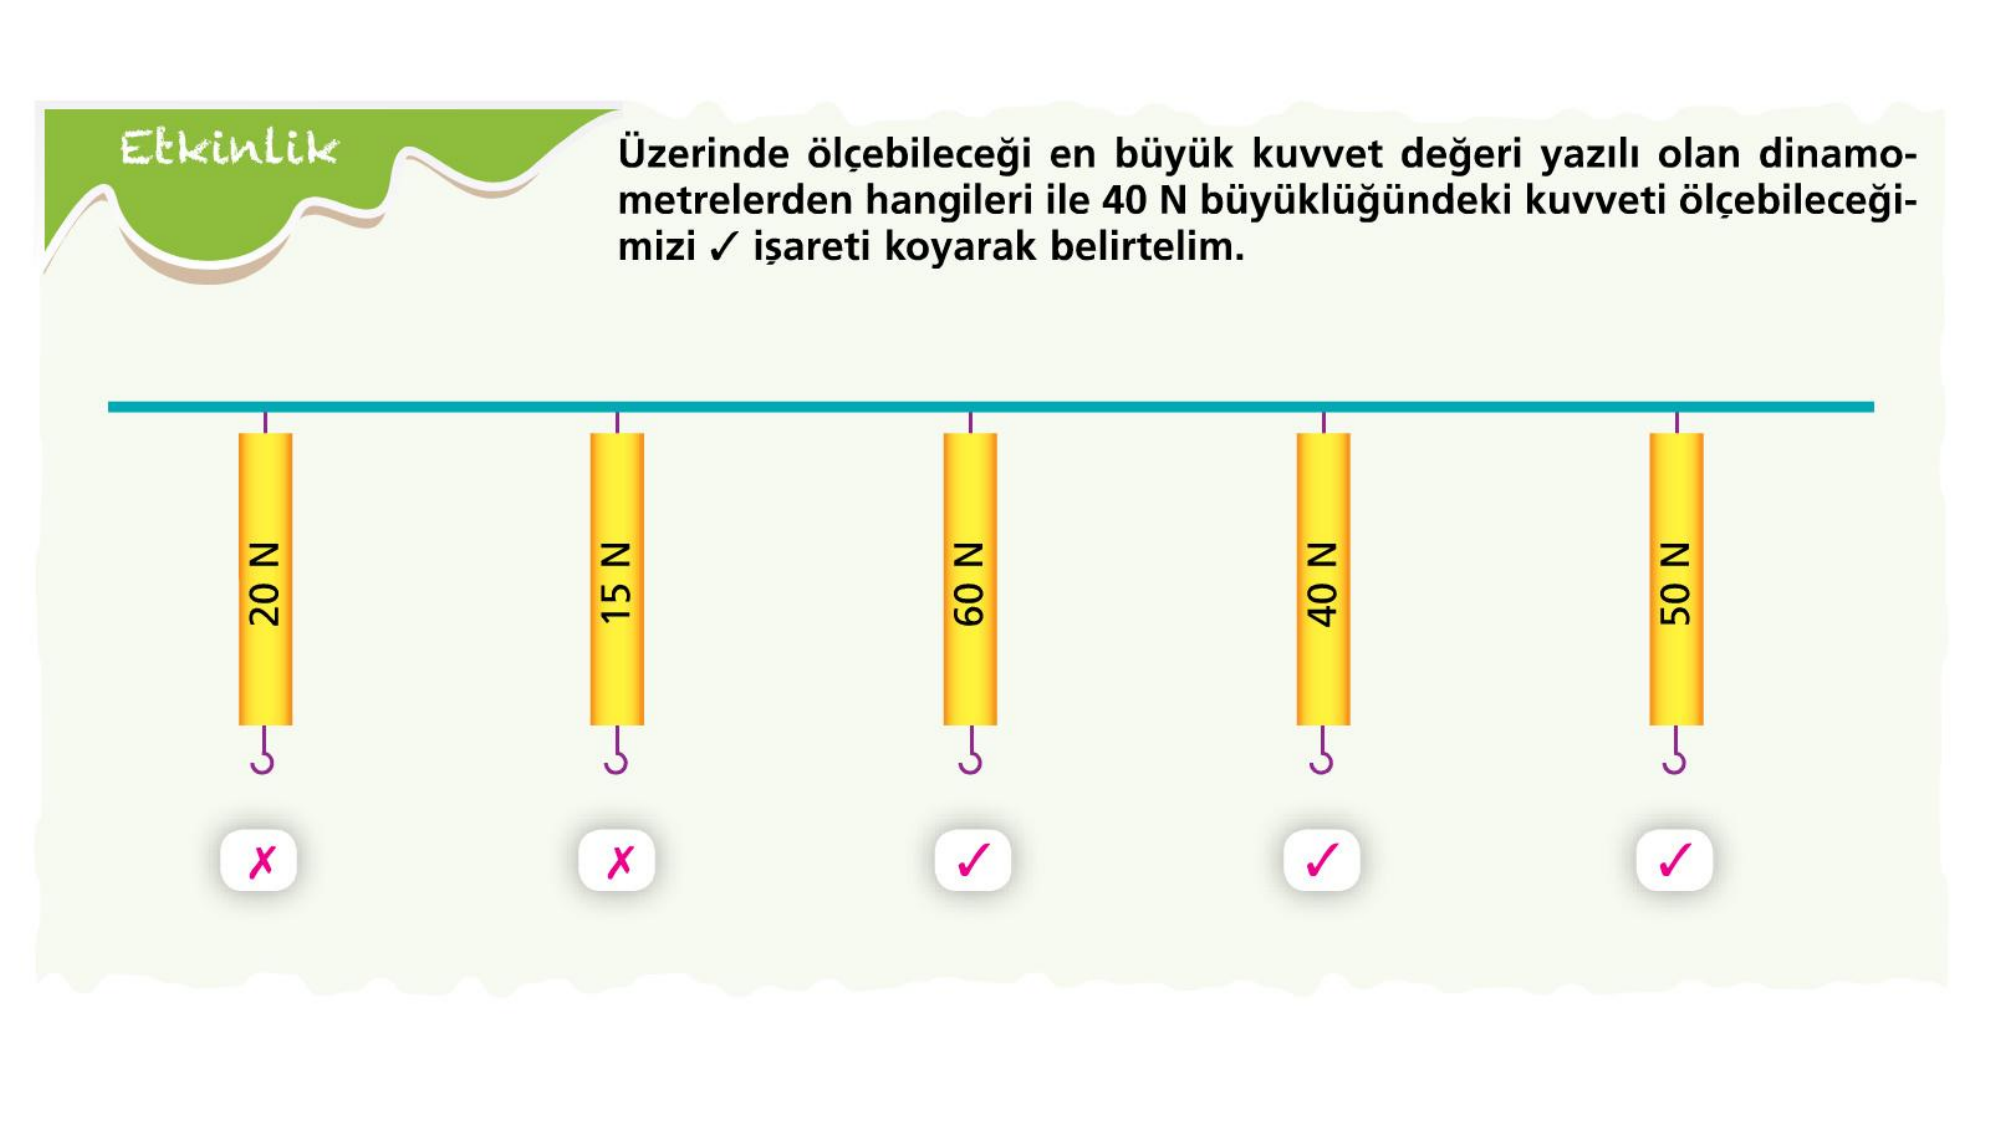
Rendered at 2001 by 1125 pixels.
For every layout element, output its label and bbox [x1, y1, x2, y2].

picture [0, 77, 2000, 1048]
